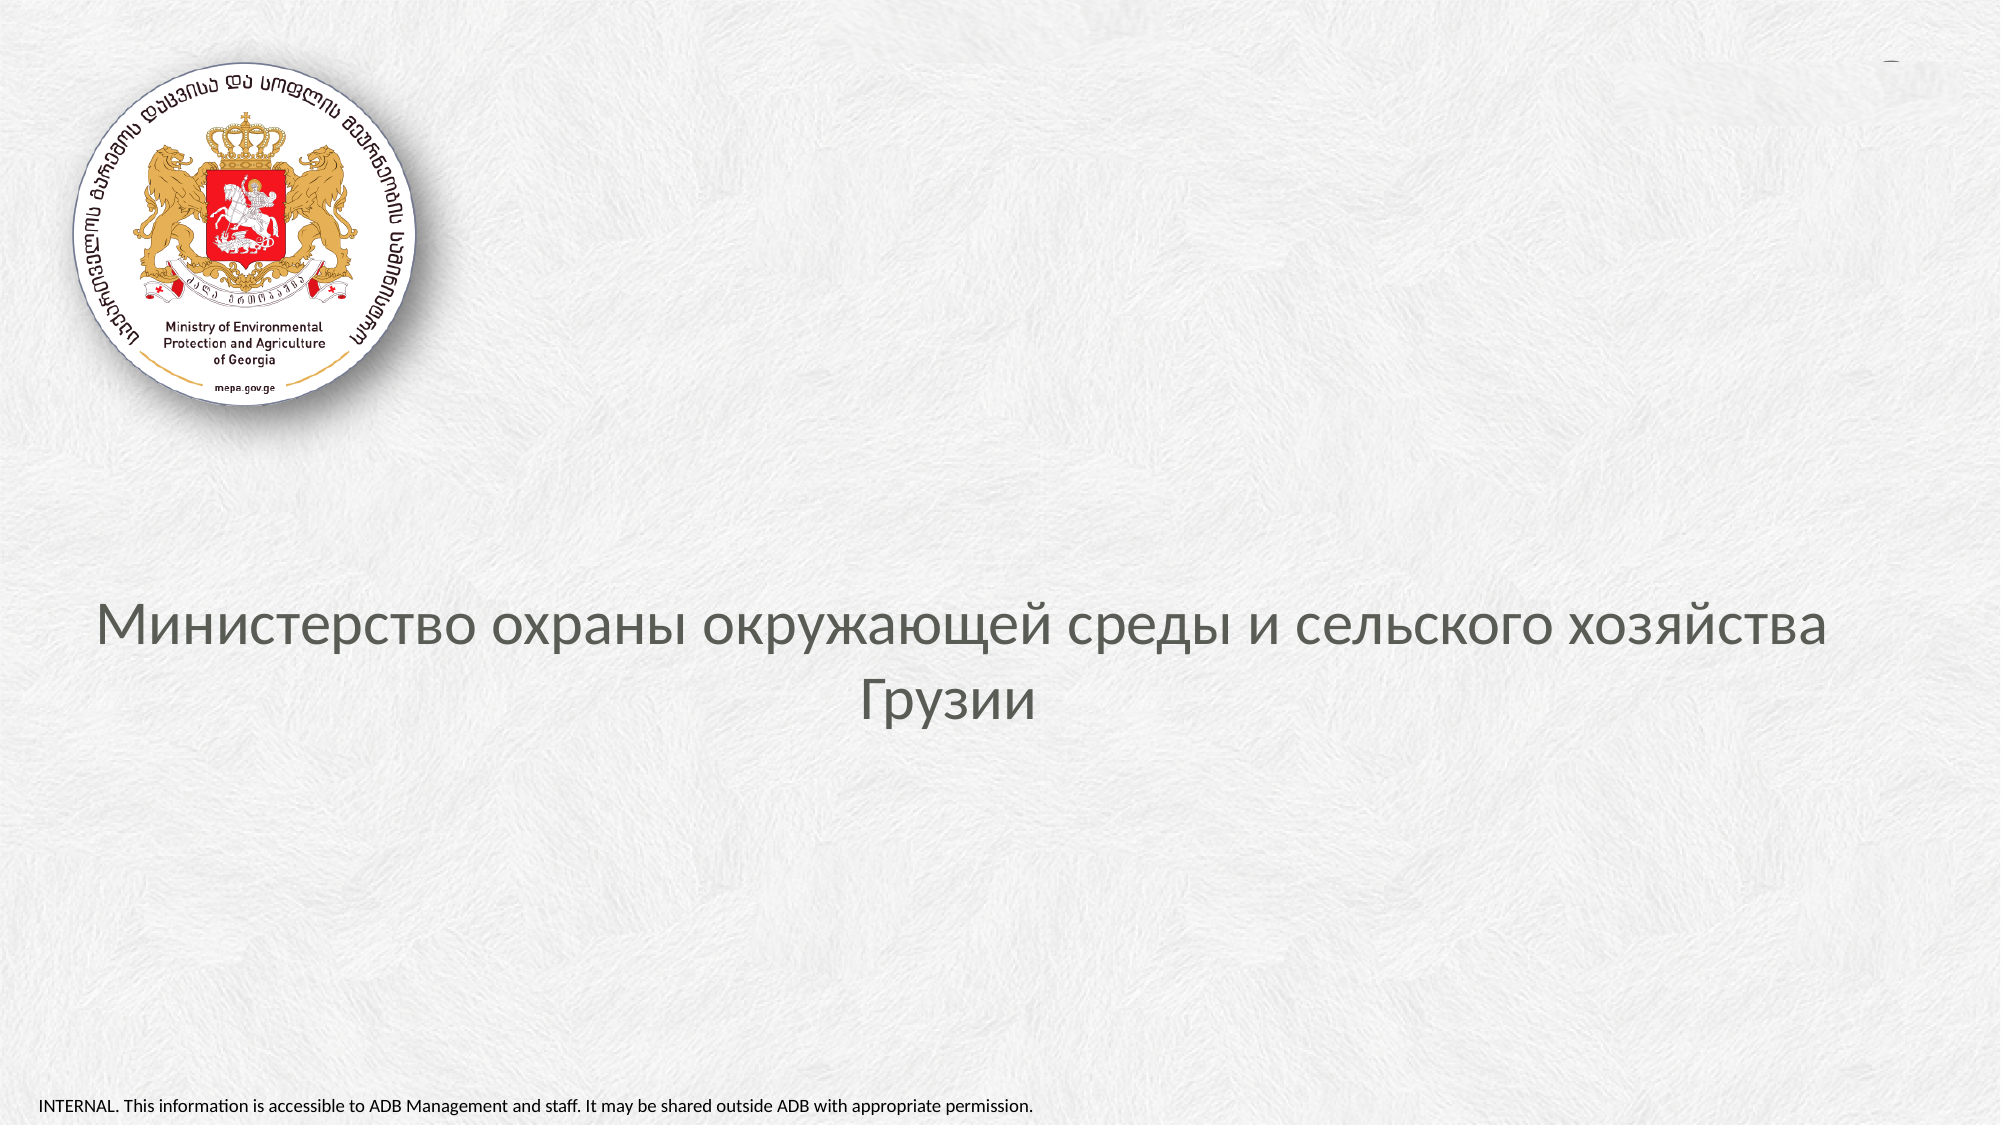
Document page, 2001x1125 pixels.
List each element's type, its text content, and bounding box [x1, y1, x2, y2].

picture [0, 0, 2001, 1125]
text_box Министерство охраны окружающей среды и сельского хозяйства Грузии [66, 575, 1860, 815]
